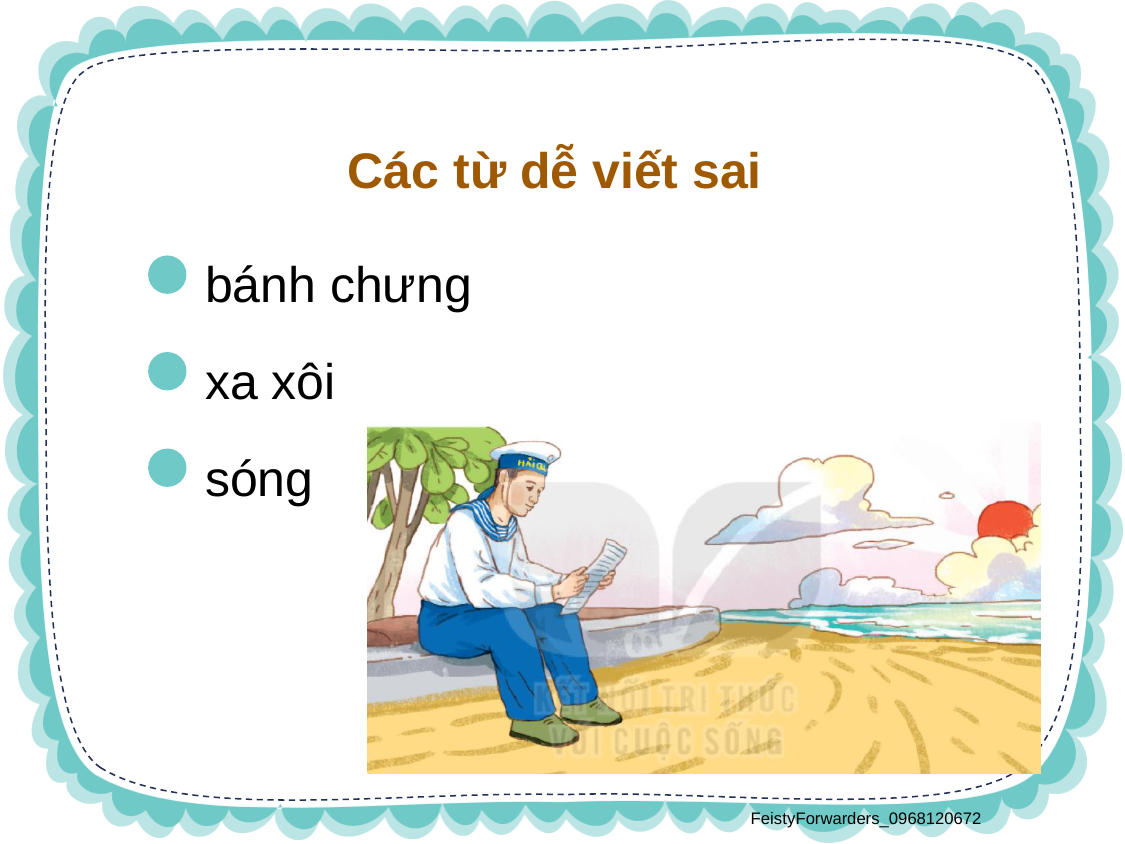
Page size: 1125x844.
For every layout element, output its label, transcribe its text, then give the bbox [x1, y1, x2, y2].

text_box [148, 352, 187, 391]
text_box xa xôi [120, 312, 1104, 408]
text_box bánh chưng [120, 215, 1104, 312]
text_box [148, 448, 187, 487]
text_box [148, 255, 187, 294]
picture [0, 0, 1125, 844]
text_box sóng [120, 408, 1104, 514]
text_box Các từ dễ viết sai [332, 101, 1125, 207]
